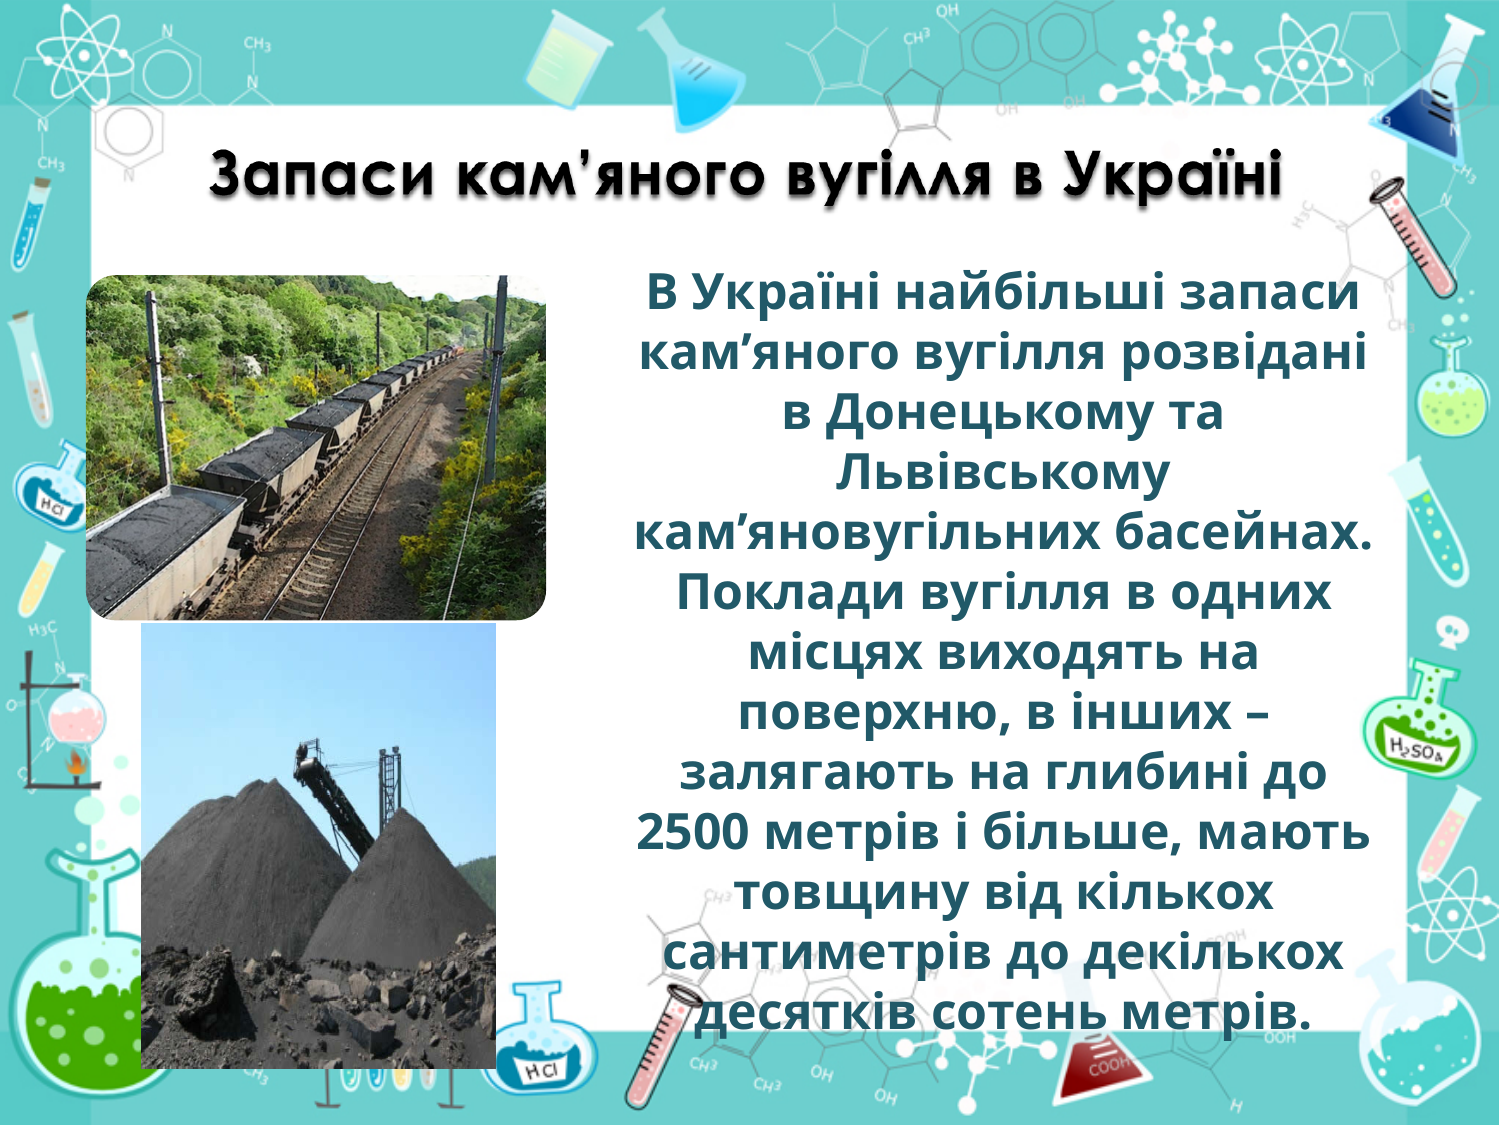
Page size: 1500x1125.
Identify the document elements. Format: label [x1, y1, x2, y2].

picture [0, 0, 1499, 1125]
list [166, 114, 1325, 255]
